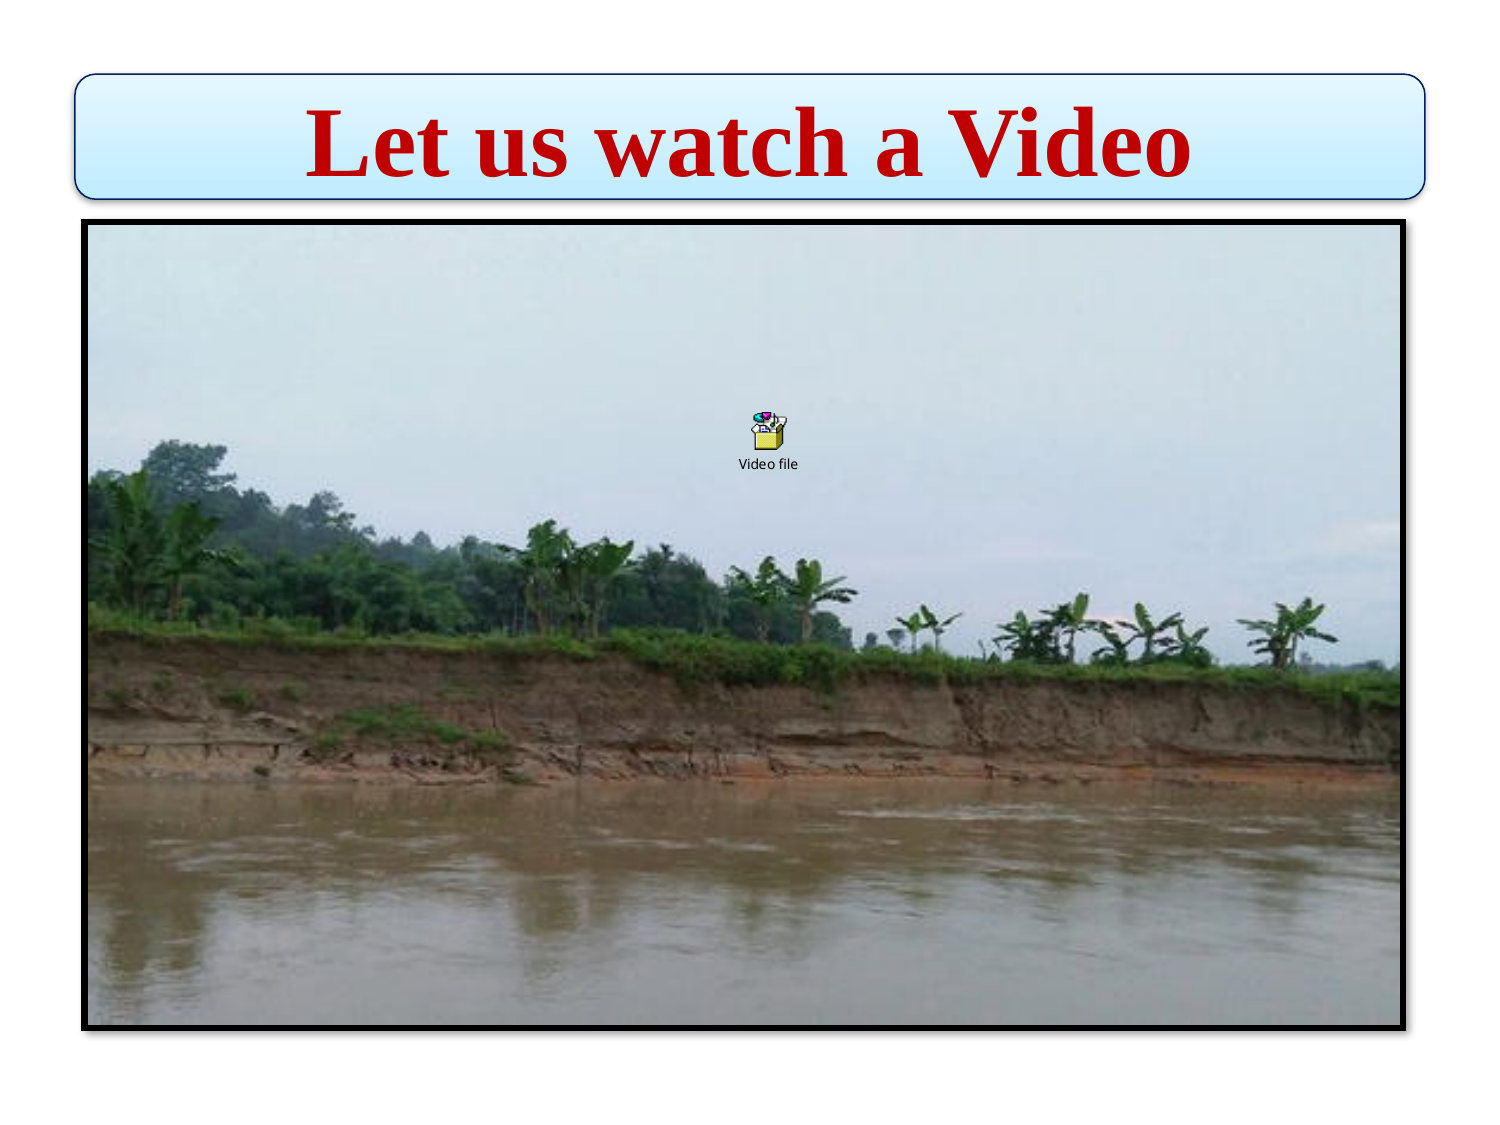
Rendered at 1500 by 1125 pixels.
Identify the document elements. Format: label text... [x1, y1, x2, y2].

text_box Let us watch a Video [74, 73, 1426, 200]
picture [87, 224, 1401, 1026]
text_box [712, 412, 826, 508]
